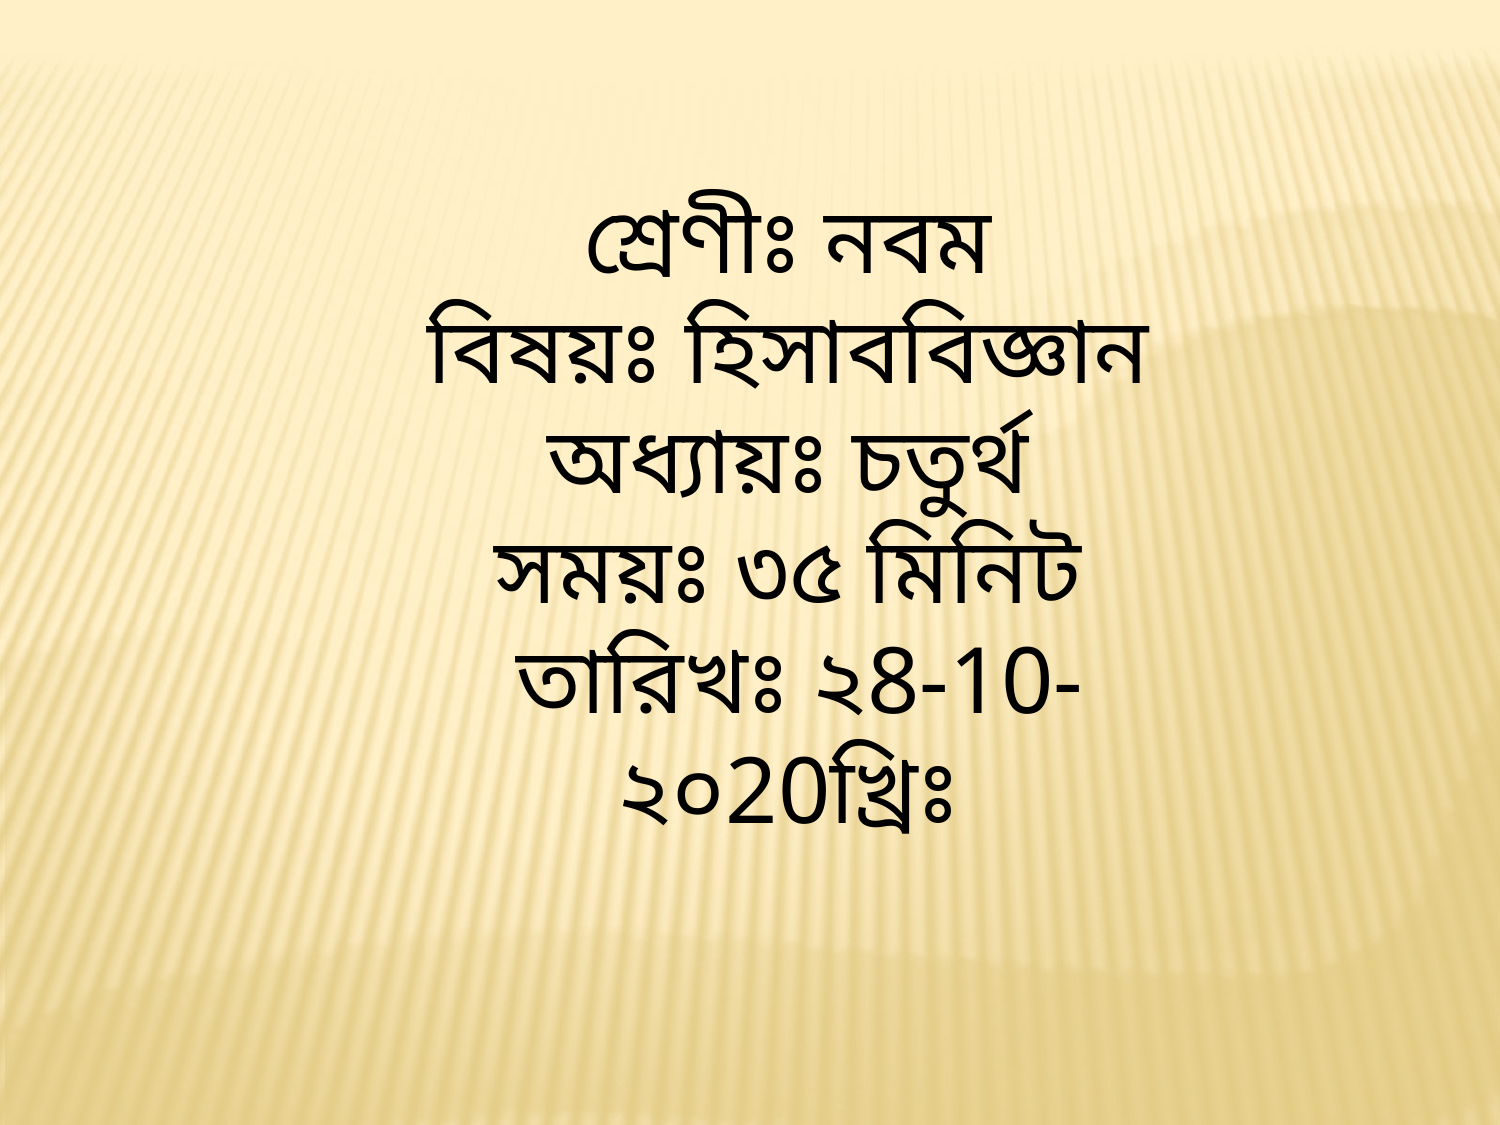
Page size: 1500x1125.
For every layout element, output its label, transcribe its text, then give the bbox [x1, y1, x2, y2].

text_box শ্রেণীঃ নবম বিষয়ঃ হিসাববিজ্ঞান অধ্যায়ঃ চতুর্থ সময়ঃ ৩৫ মিনিট তারিখঃ ২8-10-২০20খ্রিঃ [337, 174, 1263, 850]
